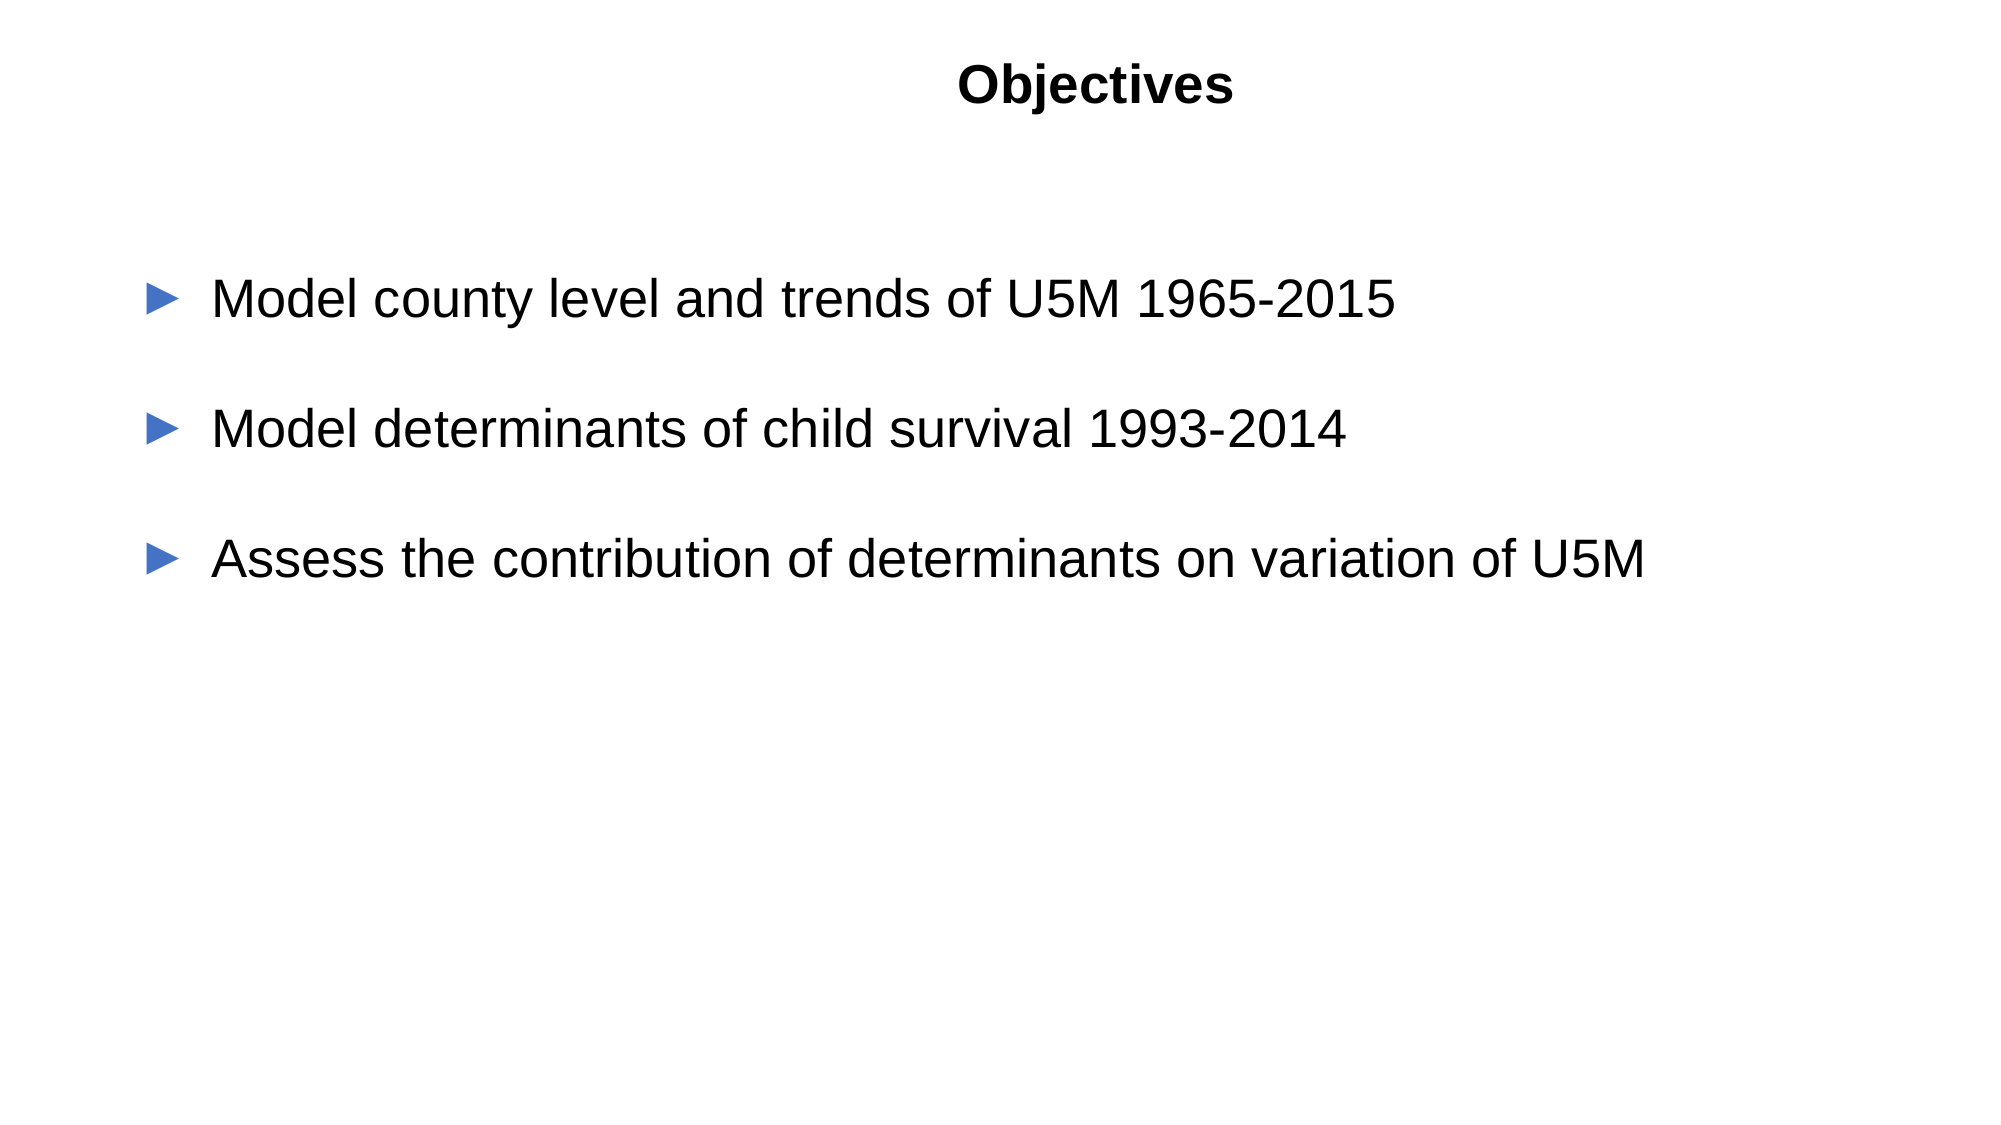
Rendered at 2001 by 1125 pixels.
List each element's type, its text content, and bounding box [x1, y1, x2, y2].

title Objectives [752, 48, 1471, 124]
text_box Model county level and trends of U5M 1965-2015 Model determinants of child survival 1993-2014 Assess the contribution of determinants on variation of U5M [121, 255, 1720, 596]
